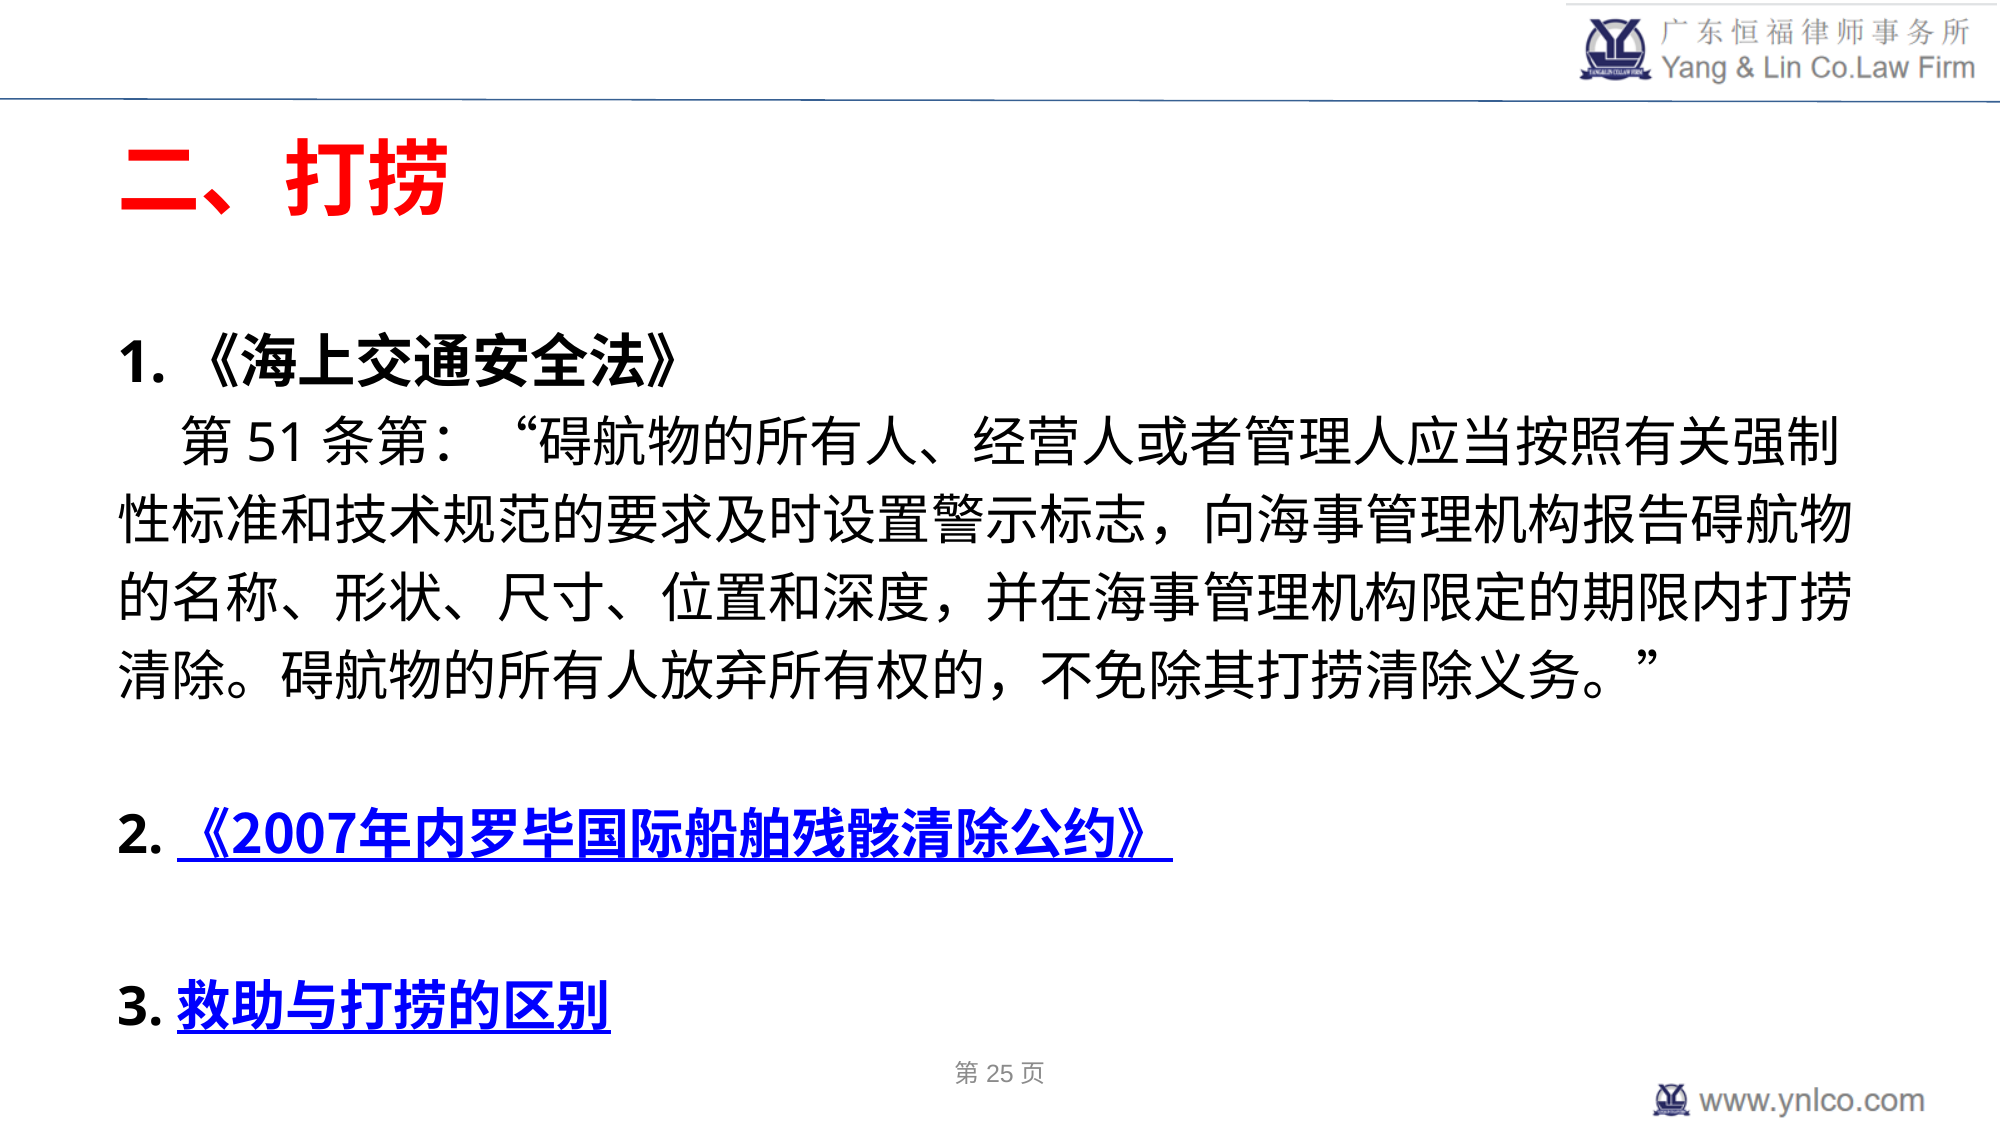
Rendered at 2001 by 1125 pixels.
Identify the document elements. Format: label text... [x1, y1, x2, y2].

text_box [0, 98, 2000, 102]
picture [1613, 1065, 1966, 1125]
picture [1566, 2, 1998, 93]
footer 第25页 [683, 1042, 1317, 1103]
text_box 二、打捞 1.《海上交通安全法》 第51条第：“碍航物的所有人、经营人或者管理人应当按照有关强制性标准和技术规范的要求及时设置警示标志，向海事管理机构报告碍航物的名称、形状、尺寸、位置和深度，并在海事管理机构限定的期限内打捞清除。碍航物的所有人放弃所有权的，不免除其打捞清除义务。” 2.《2007年内罗毕国际船舶残骸清除公约》 3.救助与打捞的区别 [102, 113, 1895, 1103]
